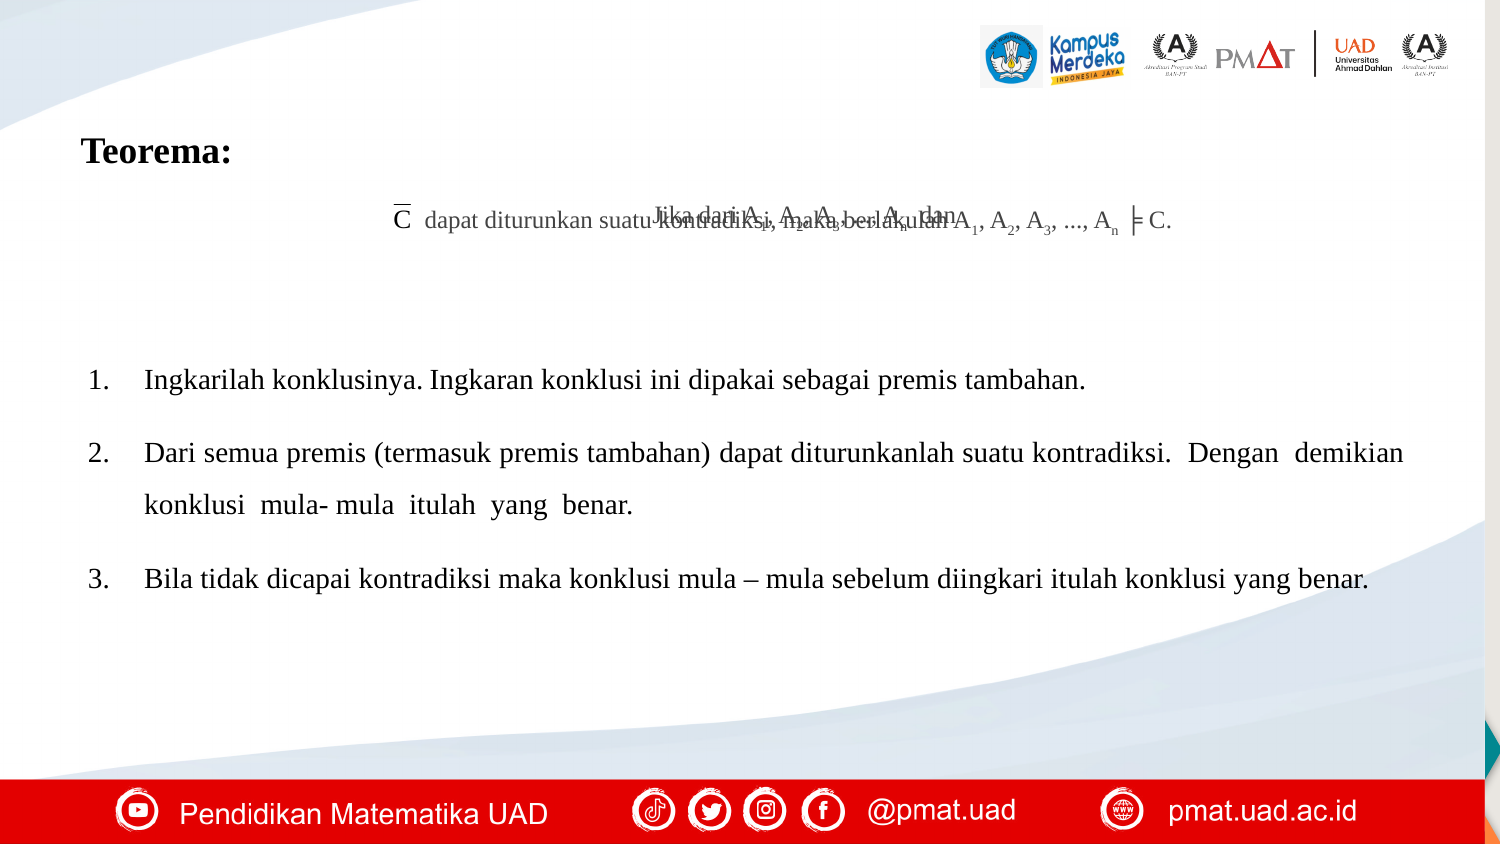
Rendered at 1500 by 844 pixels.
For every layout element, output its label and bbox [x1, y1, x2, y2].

text_box [389, 197, 418, 236]
picture [0, 0, 1486, 844]
